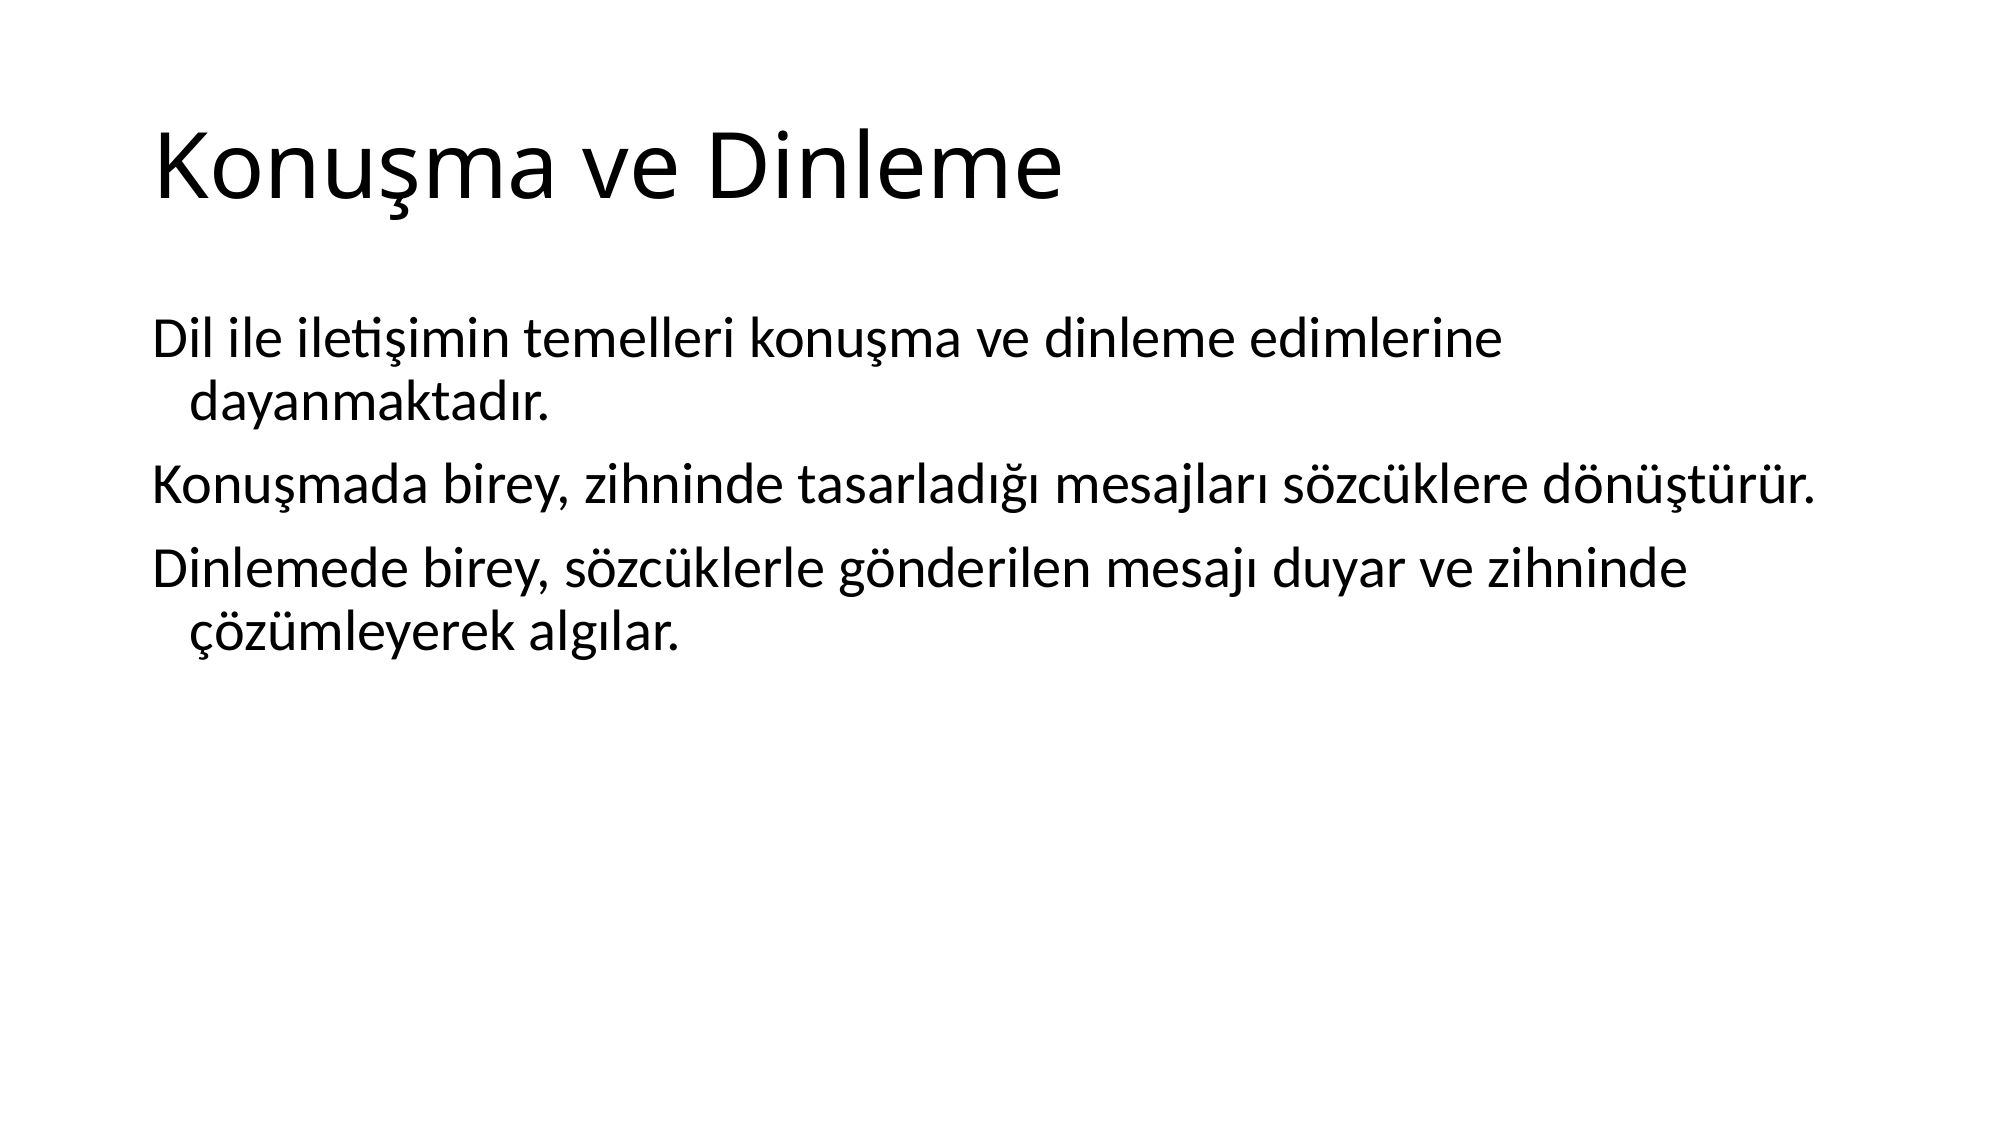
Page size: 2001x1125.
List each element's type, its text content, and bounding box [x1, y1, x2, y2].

title Konuşma ve Dinleme [137, 59, 1863, 278]
list Dil ile iletişimin temelleri konuşma ve dinleme edimlerine dayanmaktadır. Konuşmada birey, zihninde tasarladığı mesajları sözcüklere dönüştürür. Dinlemede birey, sözcüklerle gönderilen mesajı duyar ve zihninde çözümleyerek algılar. [137, 299, 1863, 1014]
